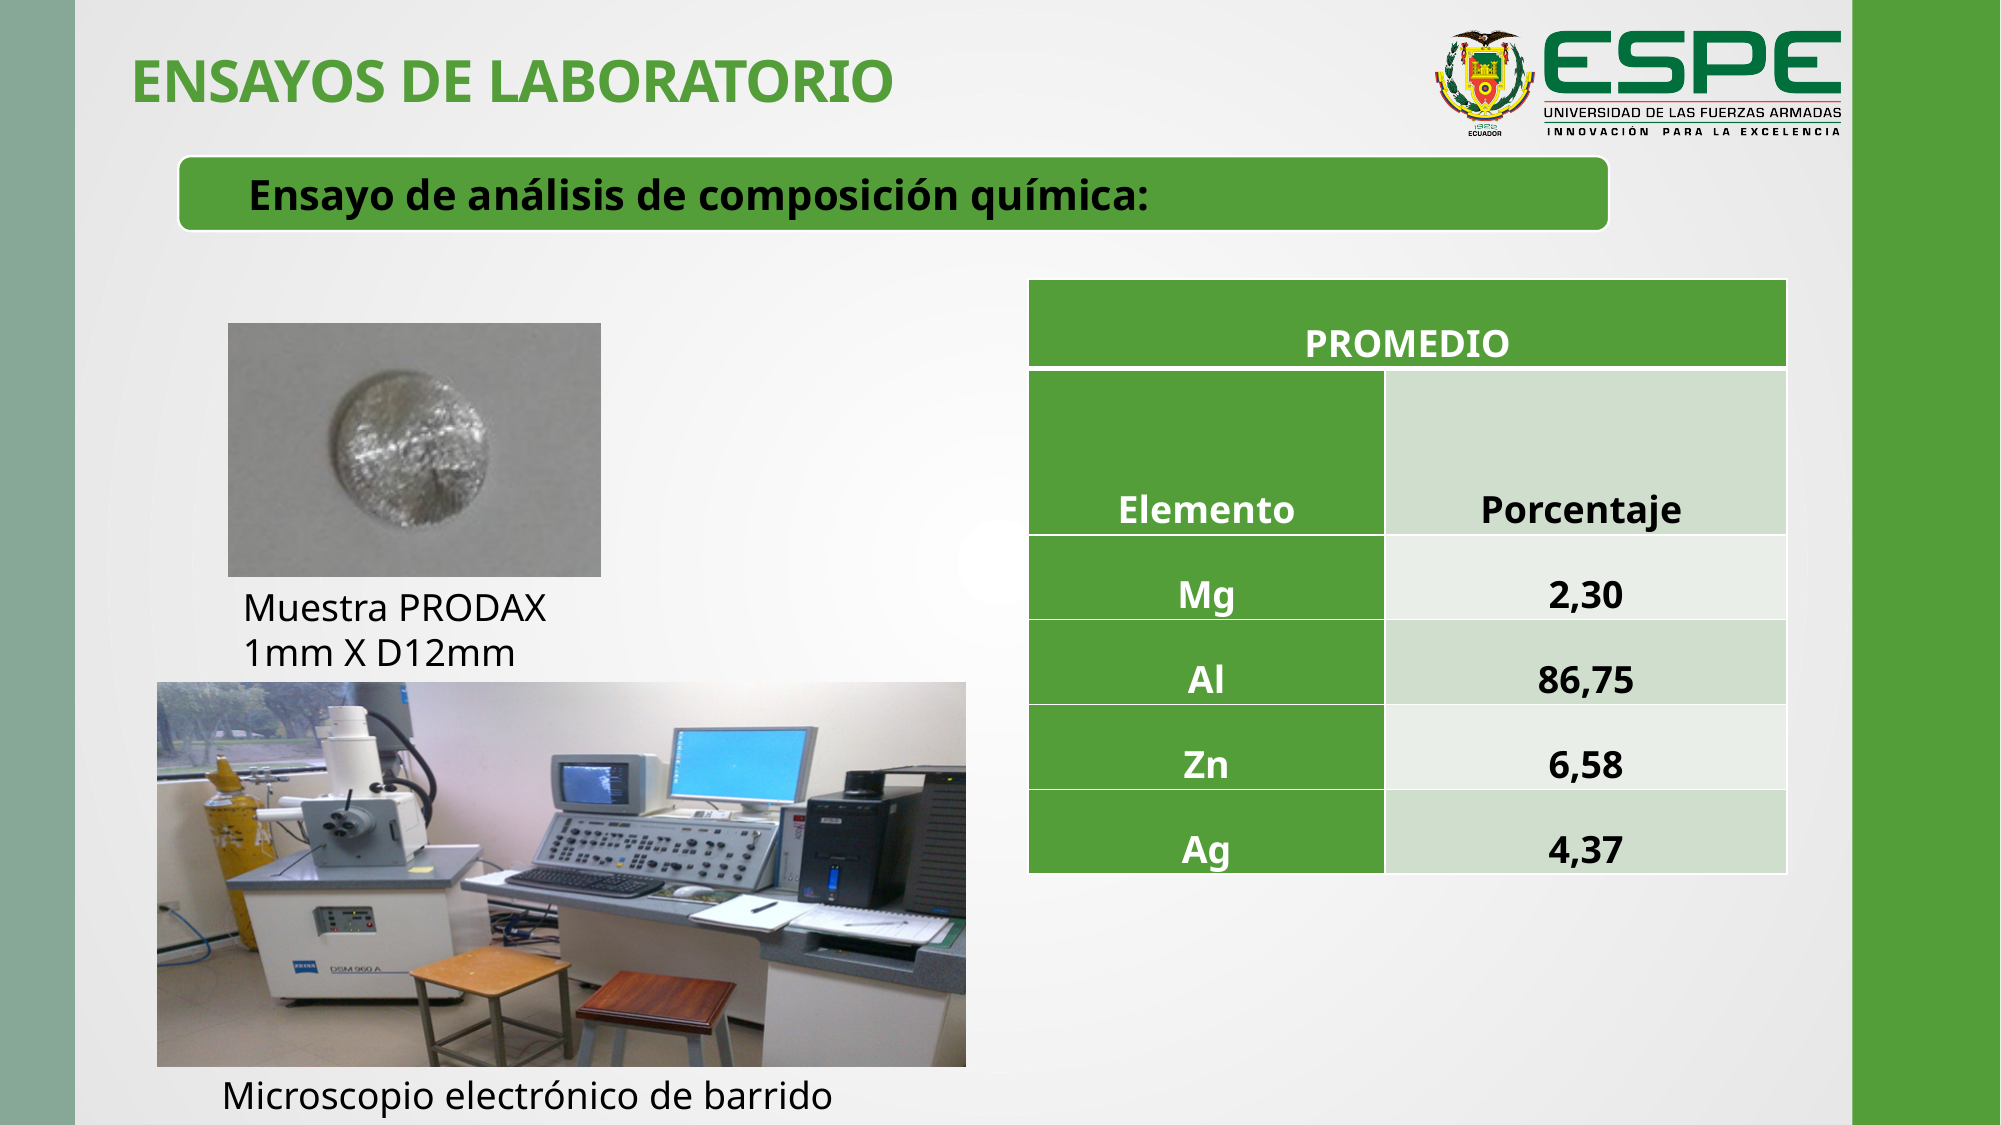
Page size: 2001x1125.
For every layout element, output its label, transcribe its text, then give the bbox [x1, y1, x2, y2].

table_cell Elemento [1029, 371, 1384, 534]
table_cell 2,30 [1386, 536, 1786, 619]
text_box Microscopio electrónico de barrido [206, 1064, 997, 1125]
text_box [177, 155, 1610, 232]
table_cell Zn [1029, 705, 1384, 789]
text_box ENSAYOS DE LABORATORIO [115, 0, 1436, 123]
table_header PROMEDIO [1029, 280, 1786, 366]
picture [227, 323, 601, 578]
table_cell Ag [1029, 790, 1384, 873]
table_cell 86,75 [1386, 620, 1786, 704]
table_cell Al [1029, 620, 1384, 704]
table_cell Mg [1029, 536, 1384, 619]
table_cell Porcentaje [1386, 371, 1786, 534]
text_box Muestra PRODAX 1mm X D12mm [228, 585, 601, 678]
table_cell 4,37 [1386, 790, 1786, 873]
picture [157, 682, 967, 1068]
picture [1435, 30, 1841, 136]
table_cell 6,58 [1386, 705, 1786, 789]
